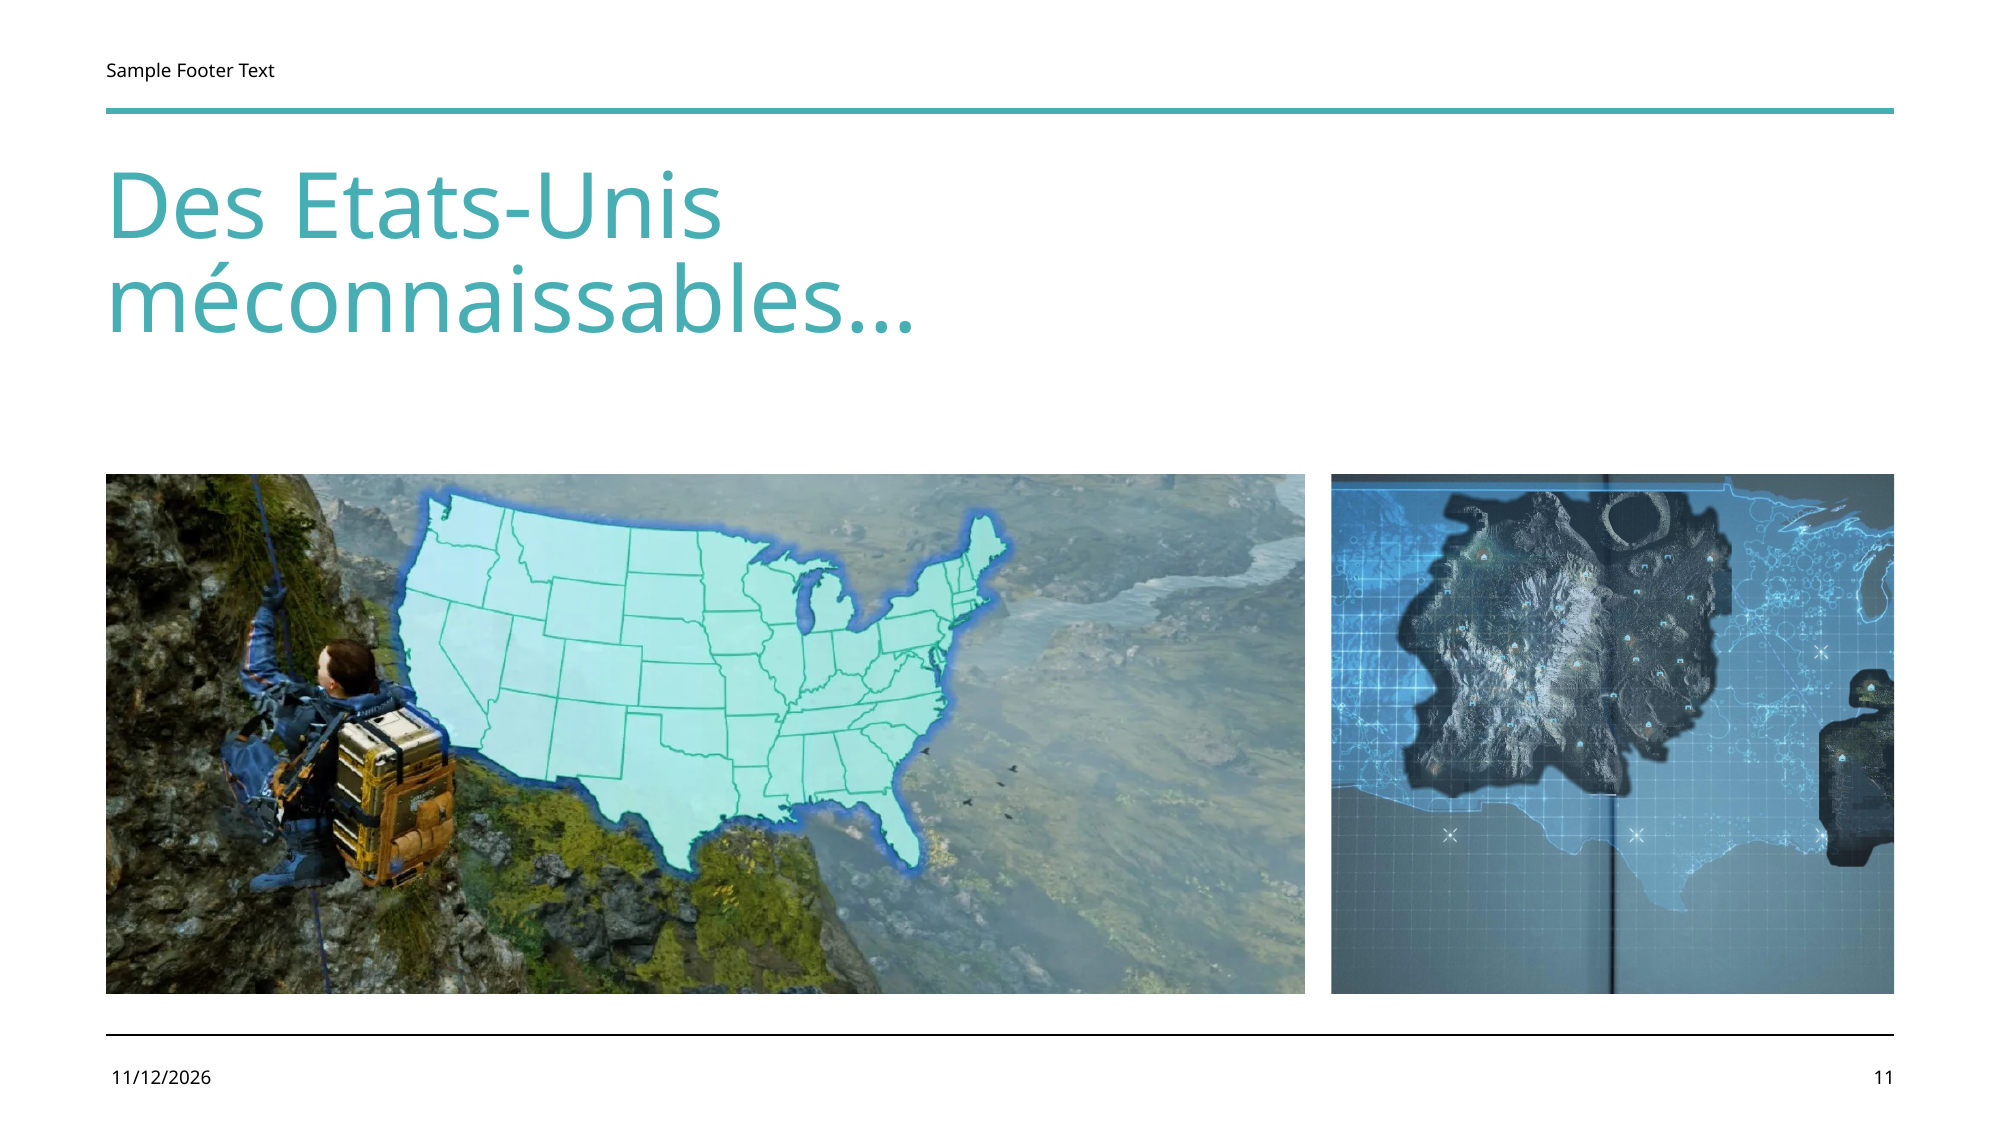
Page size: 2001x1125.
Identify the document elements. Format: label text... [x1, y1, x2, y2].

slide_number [96, 1057, 586, 1109]
title Des Etats-Unis méconnaissables… [90, 156, 1238, 423]
slide_number 11 [1757, 1057, 1910, 1109]
footer Sample Footer Text [91, 28, 767, 89]
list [1331, 474, 1894, 994]
picture [106, 474, 1305, 994]
